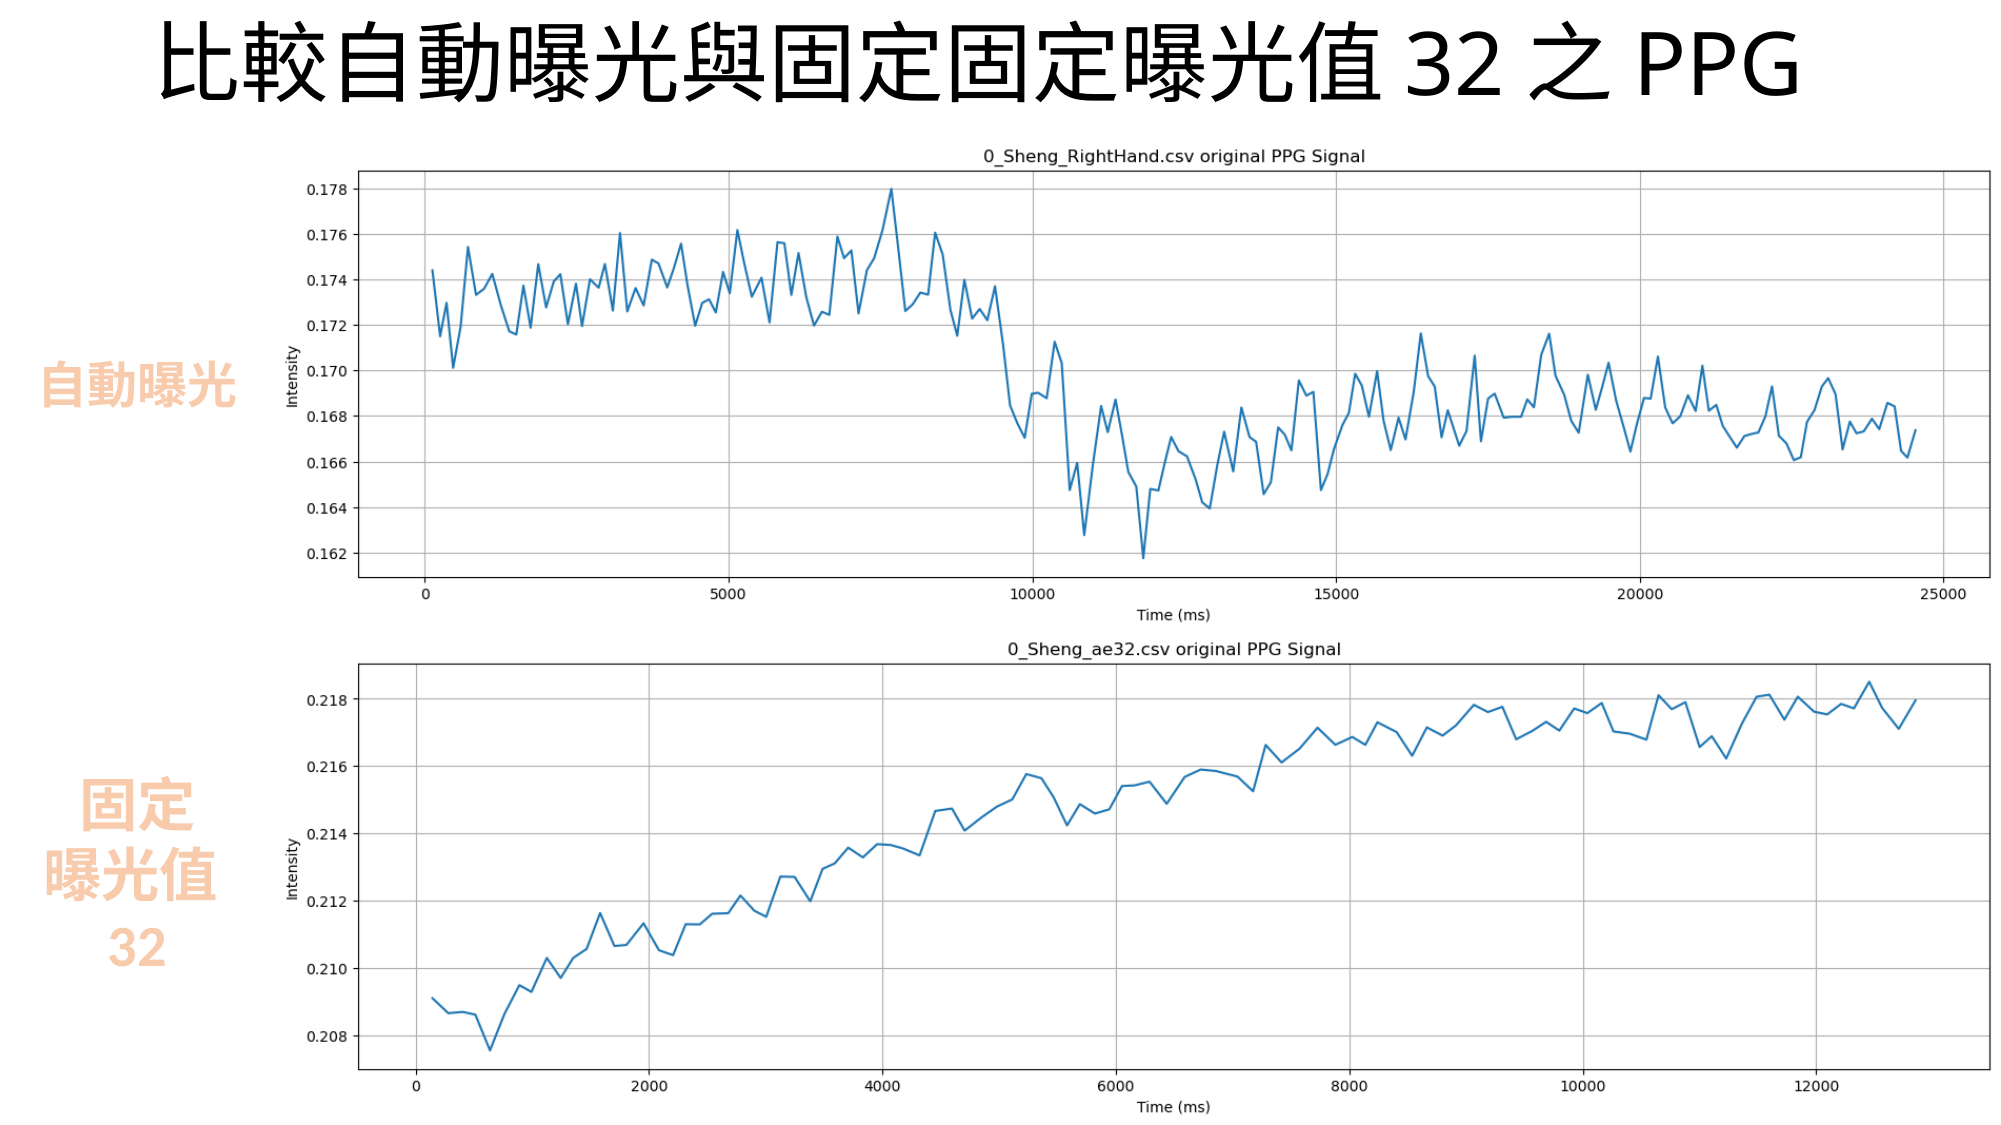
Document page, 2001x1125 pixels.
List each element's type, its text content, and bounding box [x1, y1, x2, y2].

text_box 自動曝光 [22, 345, 253, 421]
title 比較自動曝光與固定固定曝光值32之PPG [137, 0, 1863, 135]
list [274, 139, 2000, 632]
picture [274, 632, 2000, 1125]
text_box 固定 曝光值32 [0, 760, 274, 986]
